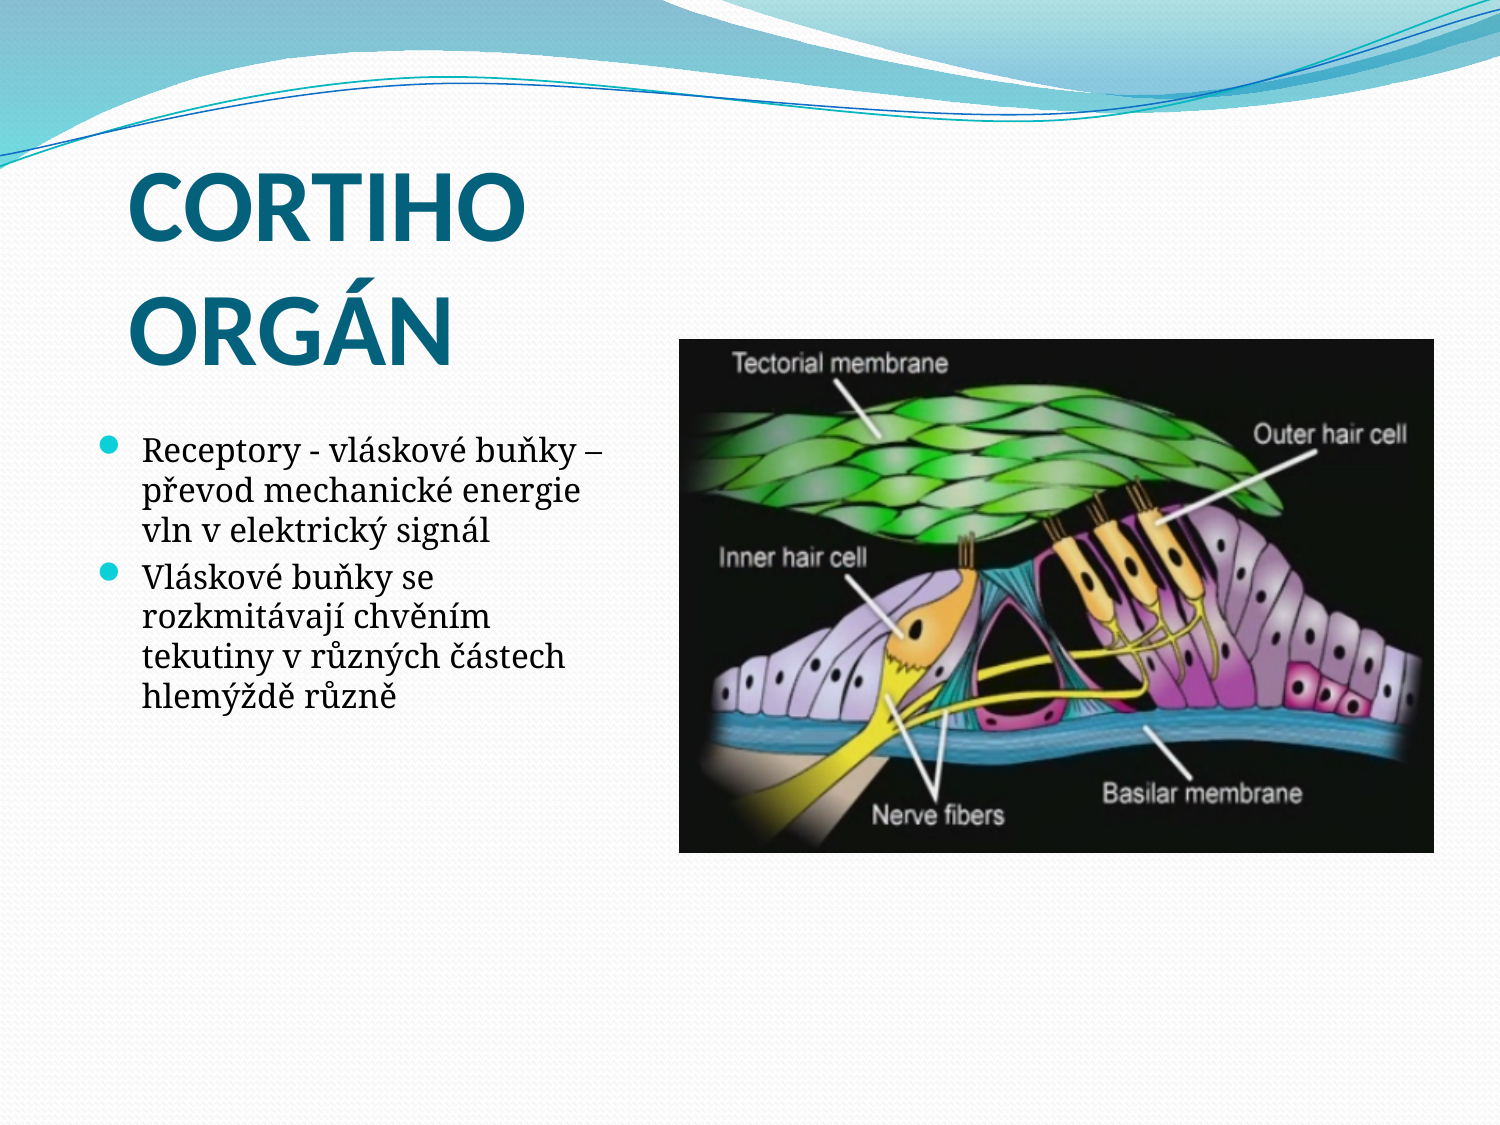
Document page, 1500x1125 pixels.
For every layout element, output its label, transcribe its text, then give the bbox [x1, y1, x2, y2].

title CORTIHO ORGÁN [128, 115, 575, 387]
list Receptory - vláskové buňky – převod mechanické energie vln v elektrický signál Vláskové buňky se rozkmitávají chvěním tekutiny v různých částech hlemýždě různě [81, 421, 622, 1044]
picture [679, 339, 1435, 853]
